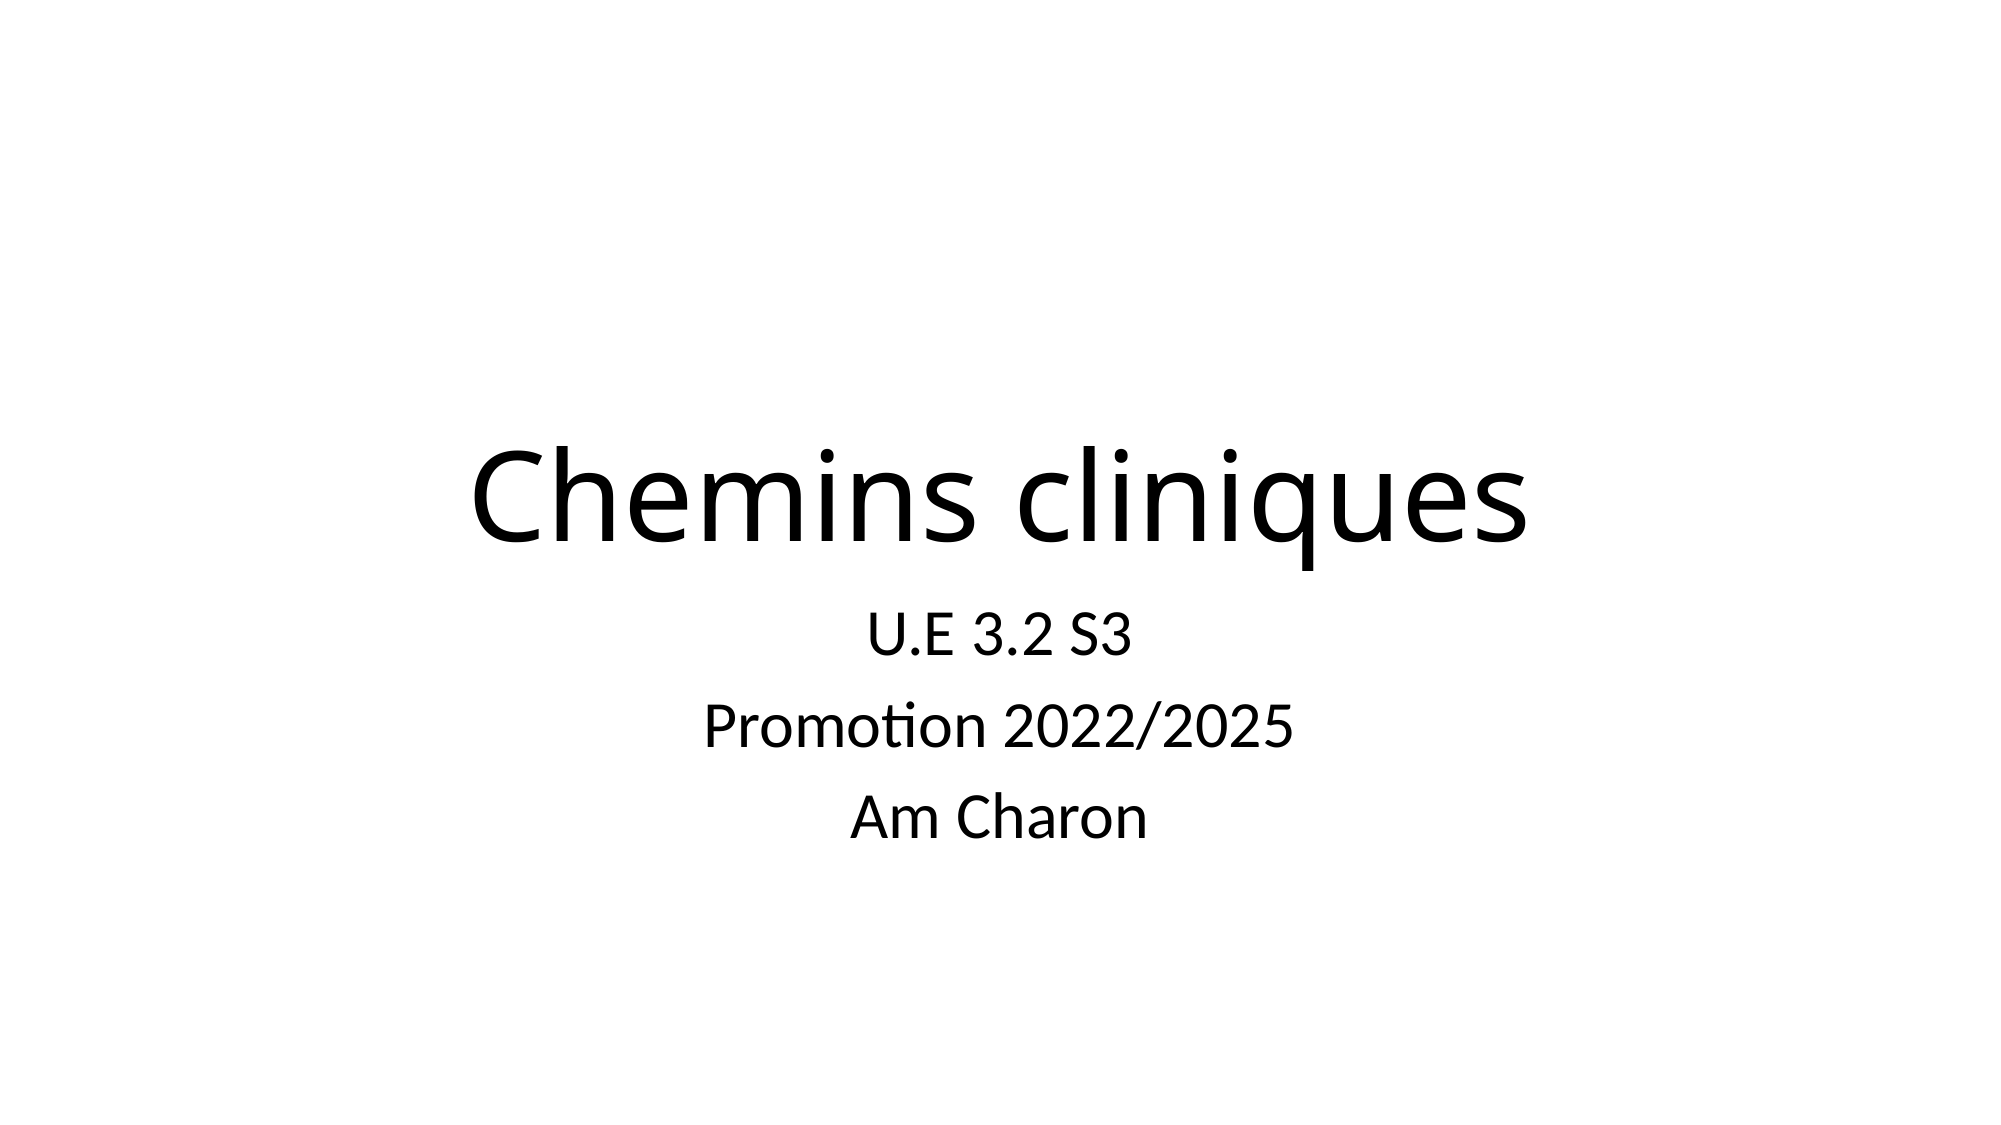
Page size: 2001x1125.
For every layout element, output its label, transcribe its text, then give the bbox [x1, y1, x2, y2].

title Chemins cliniques [249, 184, 1750, 576]
subtitle U.E 3.2 S3 Promotion 2022/2025 Am Charon [249, 590, 1750, 863]
